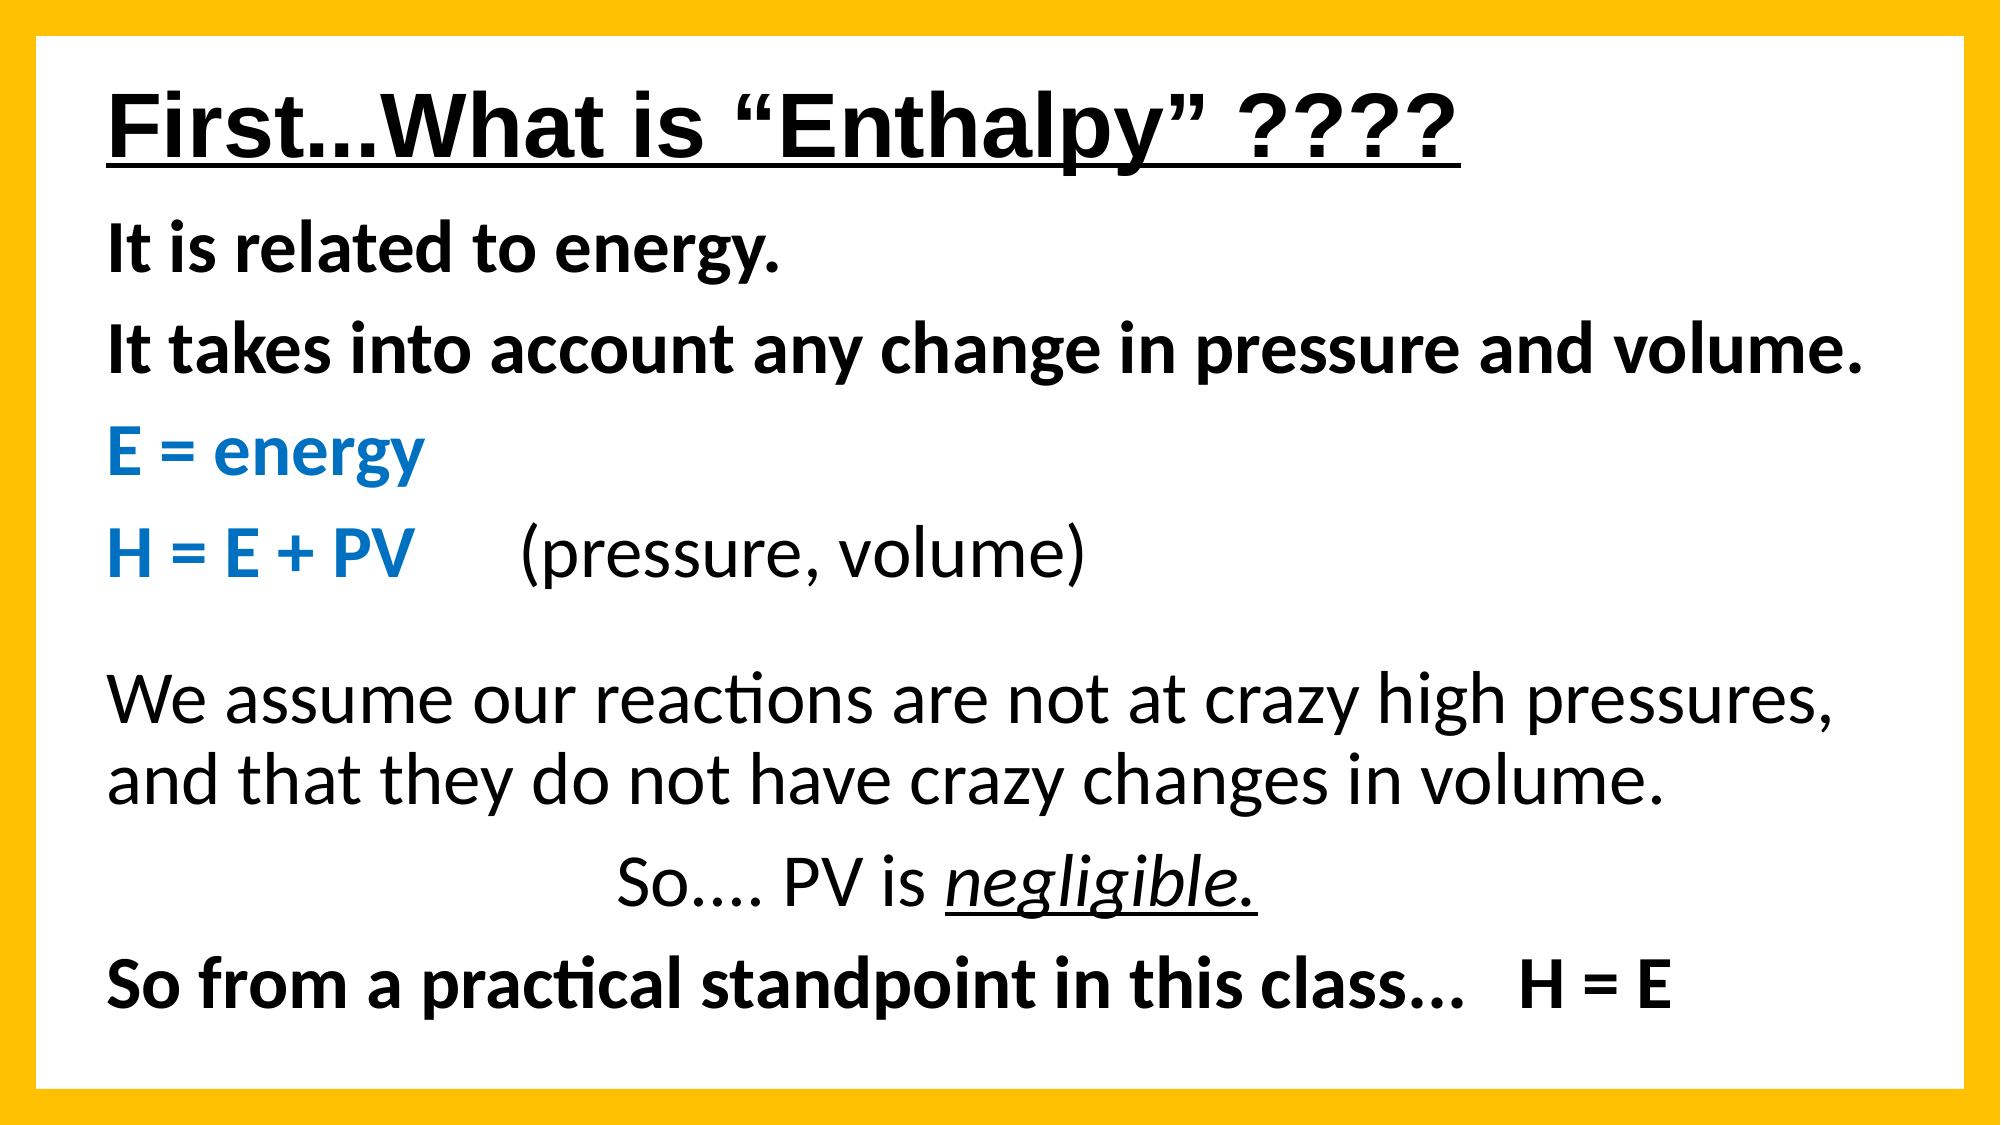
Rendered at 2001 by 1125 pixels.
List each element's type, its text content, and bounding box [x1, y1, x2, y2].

list It is related to energy. It takes into account any change in pressure and volume. E = energy H = E + PV (pressure, volume) We assume our reactions are not at crazy high pressures, and that they do not have crazy changes in volume. So.... PV is negligible. So from a practical standpoint in this class... H = E [91, 200, 1963, 991]
text_box [0, 0, 2000, 1125]
title First...What is “Enthalpy” ???? [91, 34, 1663, 222]
